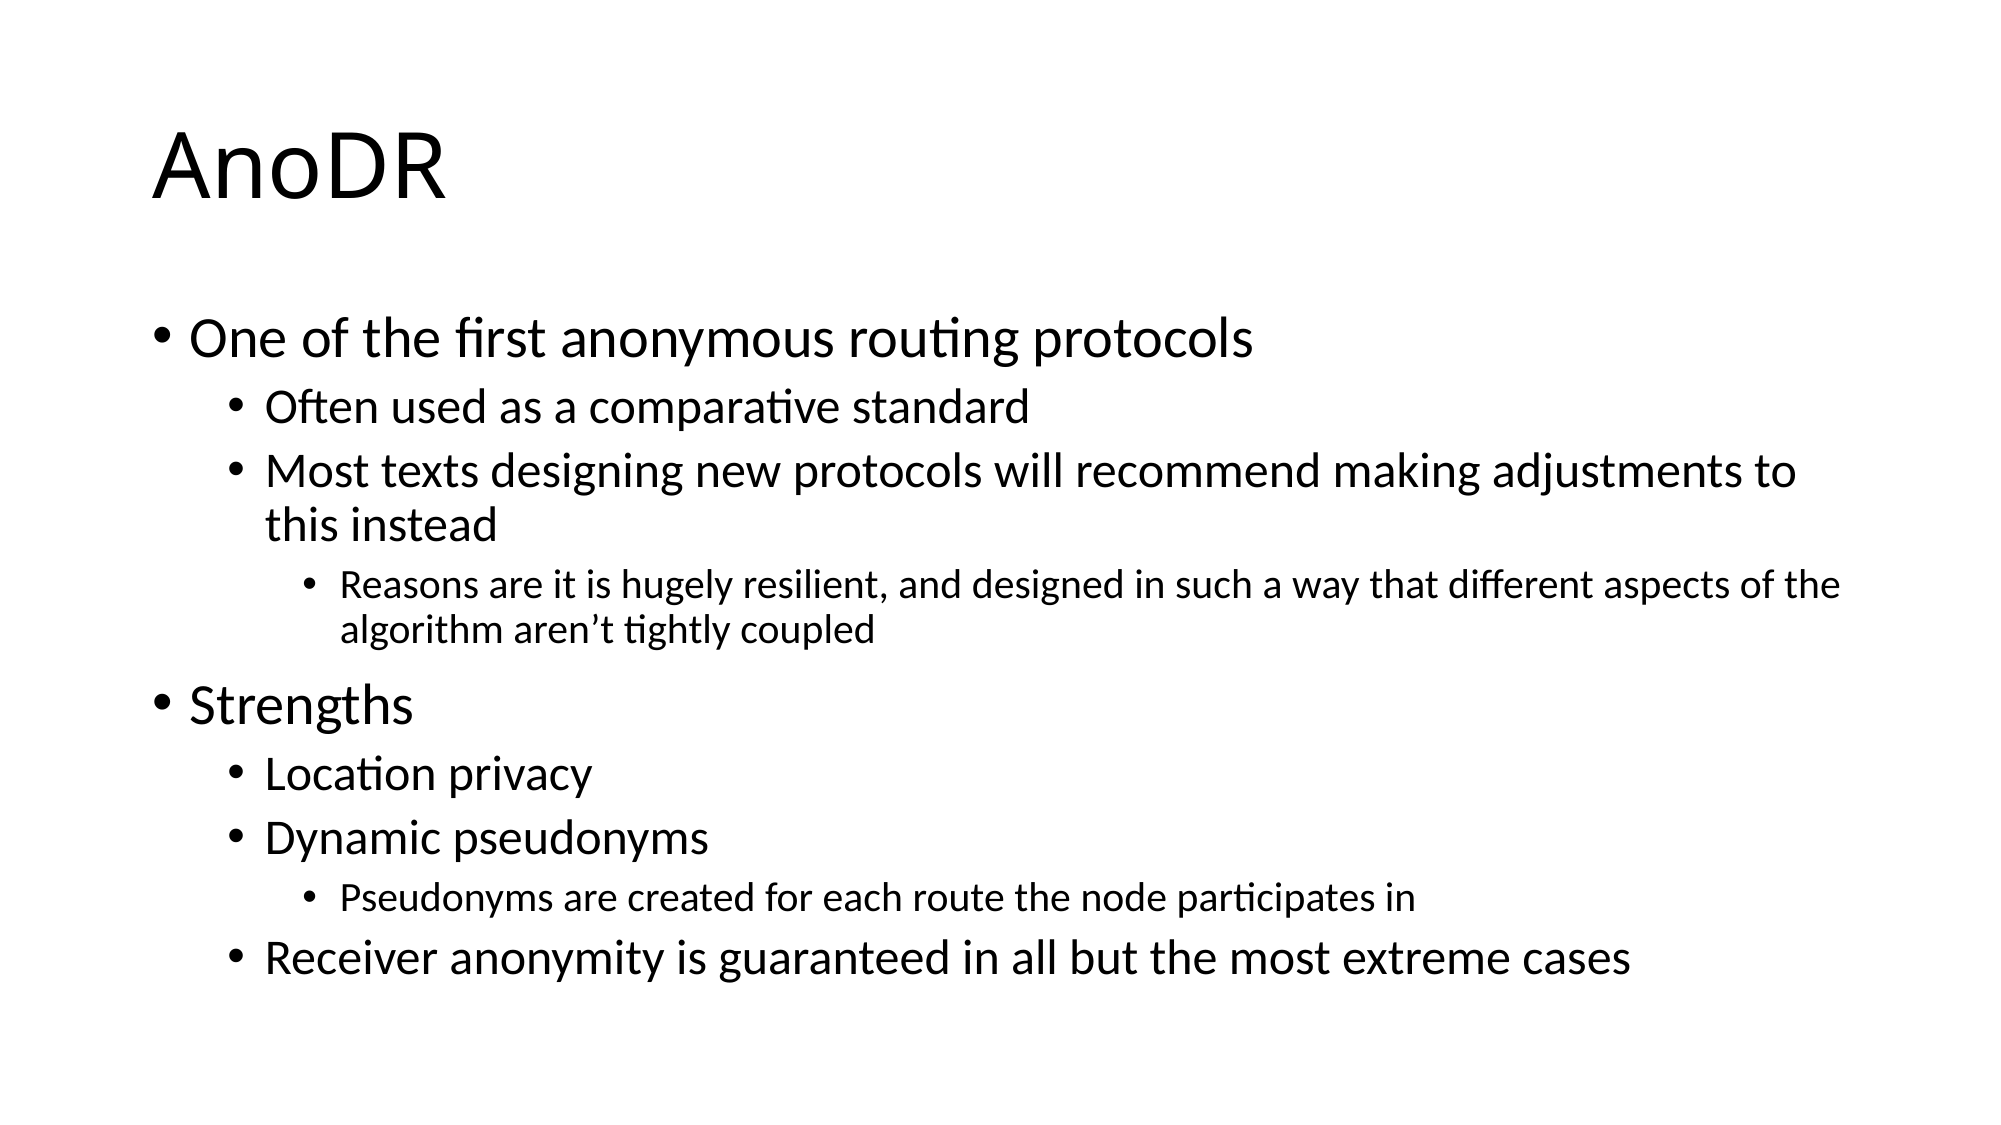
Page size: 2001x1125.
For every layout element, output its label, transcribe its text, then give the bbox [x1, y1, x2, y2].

list One of the first anonymous routing protocols Often used as a comparative standard Most texts designing new protocols will recommend making adjustments to this instead Reasons are it is hugely resilient, and designed in such a way that different aspects of the algorithm aren’t tightly coupled Strengths Location privacy Dynamic pseudonyms Pseudonyms are created for each route the node participates in Receiver anonymity is guaranteed in all but the most extreme cases [137, 299, 1863, 1014]
title AnoDR [137, 59, 1863, 278]
